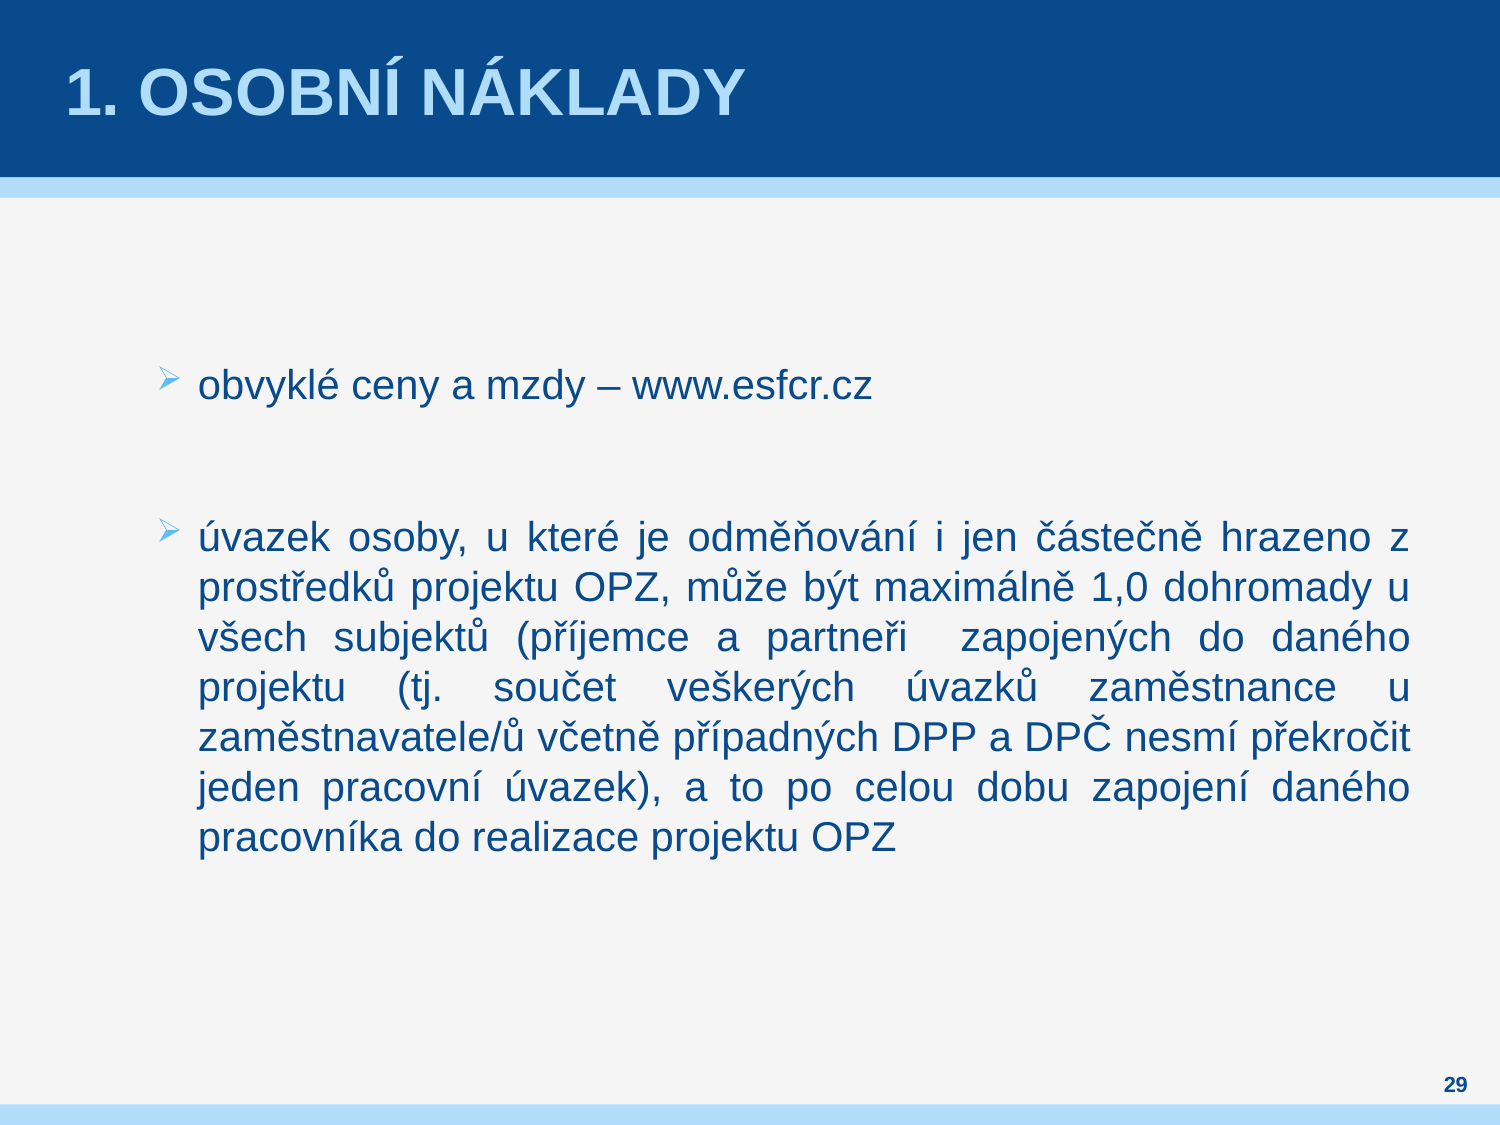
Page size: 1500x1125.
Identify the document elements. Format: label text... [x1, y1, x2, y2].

list obvyklé ceny a mzdy – www.esfcr.cz úvazek osoby, u které je odměňování i jen částečně hrazeno z prostředků projektu OPZ, může být maximálně 1,0 dohromady u všech subjektů (příjemce a partneři zapojených do daného projektu (tj. součet veškerých úvazků zaměstnance u zaměstnavatele/ů včetně případných DPP a DPČ nesmí překročit jeden pracovní úvazek), a to po celou dobu zapojení daného pracovníka do realizace projektu OPZ [88, 295, 1412, 1004]
title 1. Osobní náklady [59, 0, 1441, 178]
slide_number 29 [1417, 1068, 1495, 1099]
